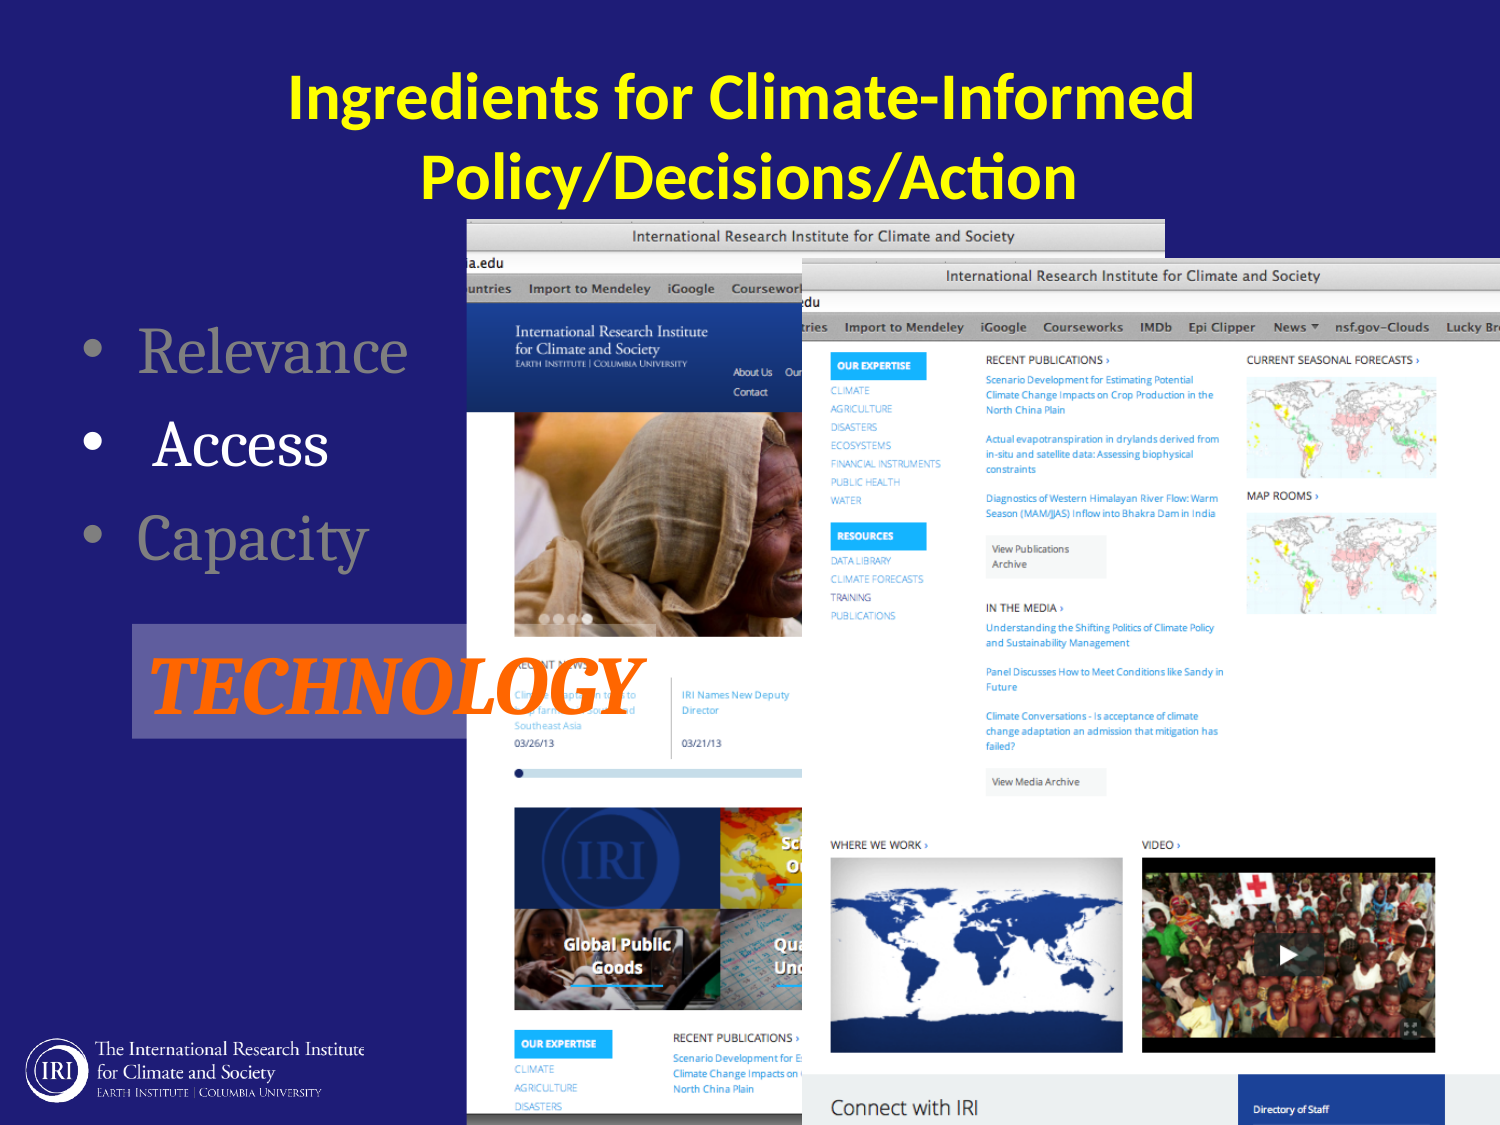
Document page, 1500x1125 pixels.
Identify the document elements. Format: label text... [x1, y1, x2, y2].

text_box TECHNOLOGY [132, 623, 461, 739]
picture [466, 219, 1500, 1125]
text_box Relevance Access Capacity [66, 299, 455, 729]
text_box Ingredients for Climate-Informed Policy/Decisions/Action [74, 45, 1425, 233]
